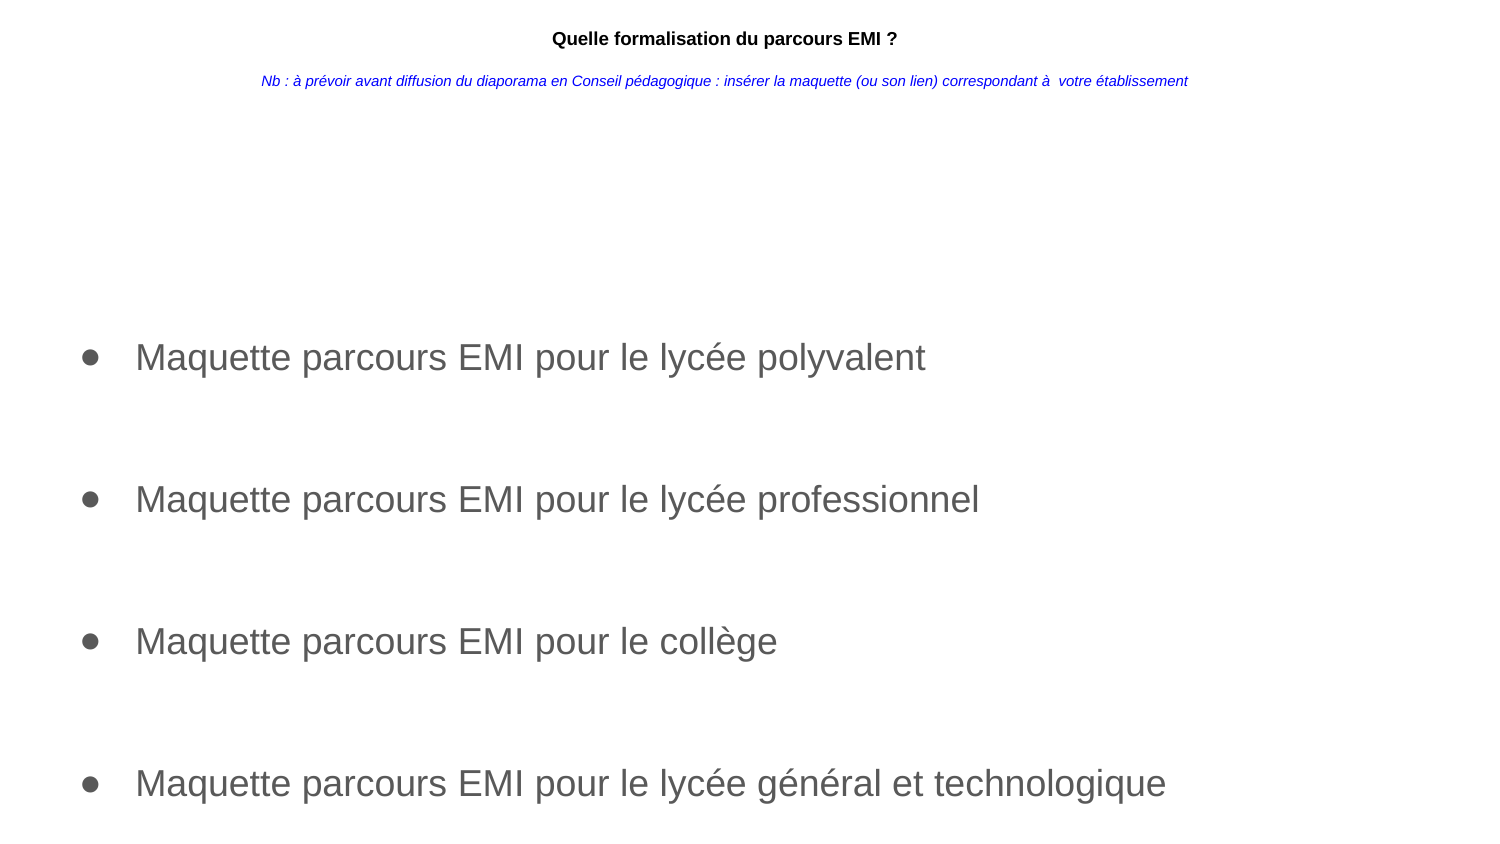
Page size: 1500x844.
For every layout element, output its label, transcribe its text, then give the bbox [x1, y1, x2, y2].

title Quelle formalisation du parcours EMI ? Nb : à prévoir avant diffusion du diaporama en Conseil pédagogique : insérer la maquette (ou son lien) correspondant à votre établissement [0, 11, 1450, 106]
list Maquette parcours EMI pour le lycée polyvalent Maquette parcours EMI pour le lycée professionnel Maquette parcours EMI pour le collège Maquette parcours EMI pour le lycée général et technologique [45, 311, 1444, 844]
